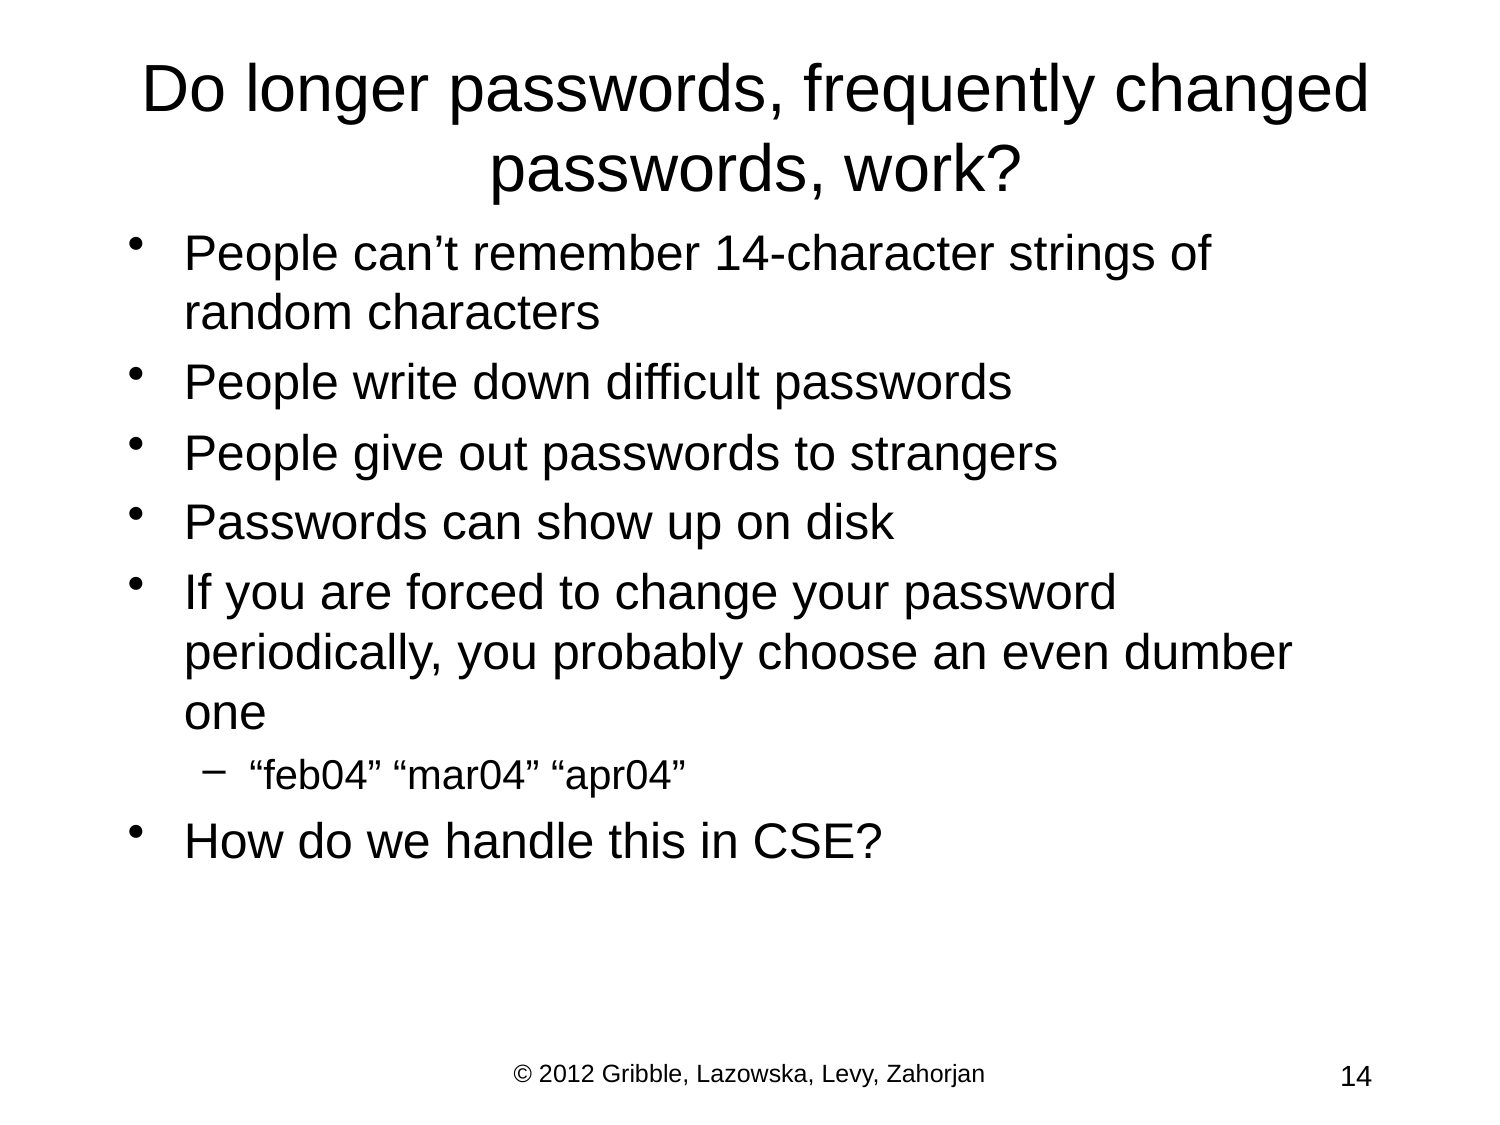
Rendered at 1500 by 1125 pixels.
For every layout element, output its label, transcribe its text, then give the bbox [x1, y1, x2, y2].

title Do longer passwords, frequently changed passwords, work? [112, 24, 1400, 225]
slide_number 14 [1074, 1050, 1388, 1100]
footer © 2012 Gribble, Lazowska, Levy, Zahorjan [399, 1050, 1074, 1100]
list People can’t remember 14-character strings of random characters People write down difficult passwords People give out passwords to strangers Passwords can show up on disk If you are forced to change your password periodically, you probably choose an even dumber one “feb04” “mar04” “apr04” How do we handle this in CSE? [112, 212, 1388, 1025]
